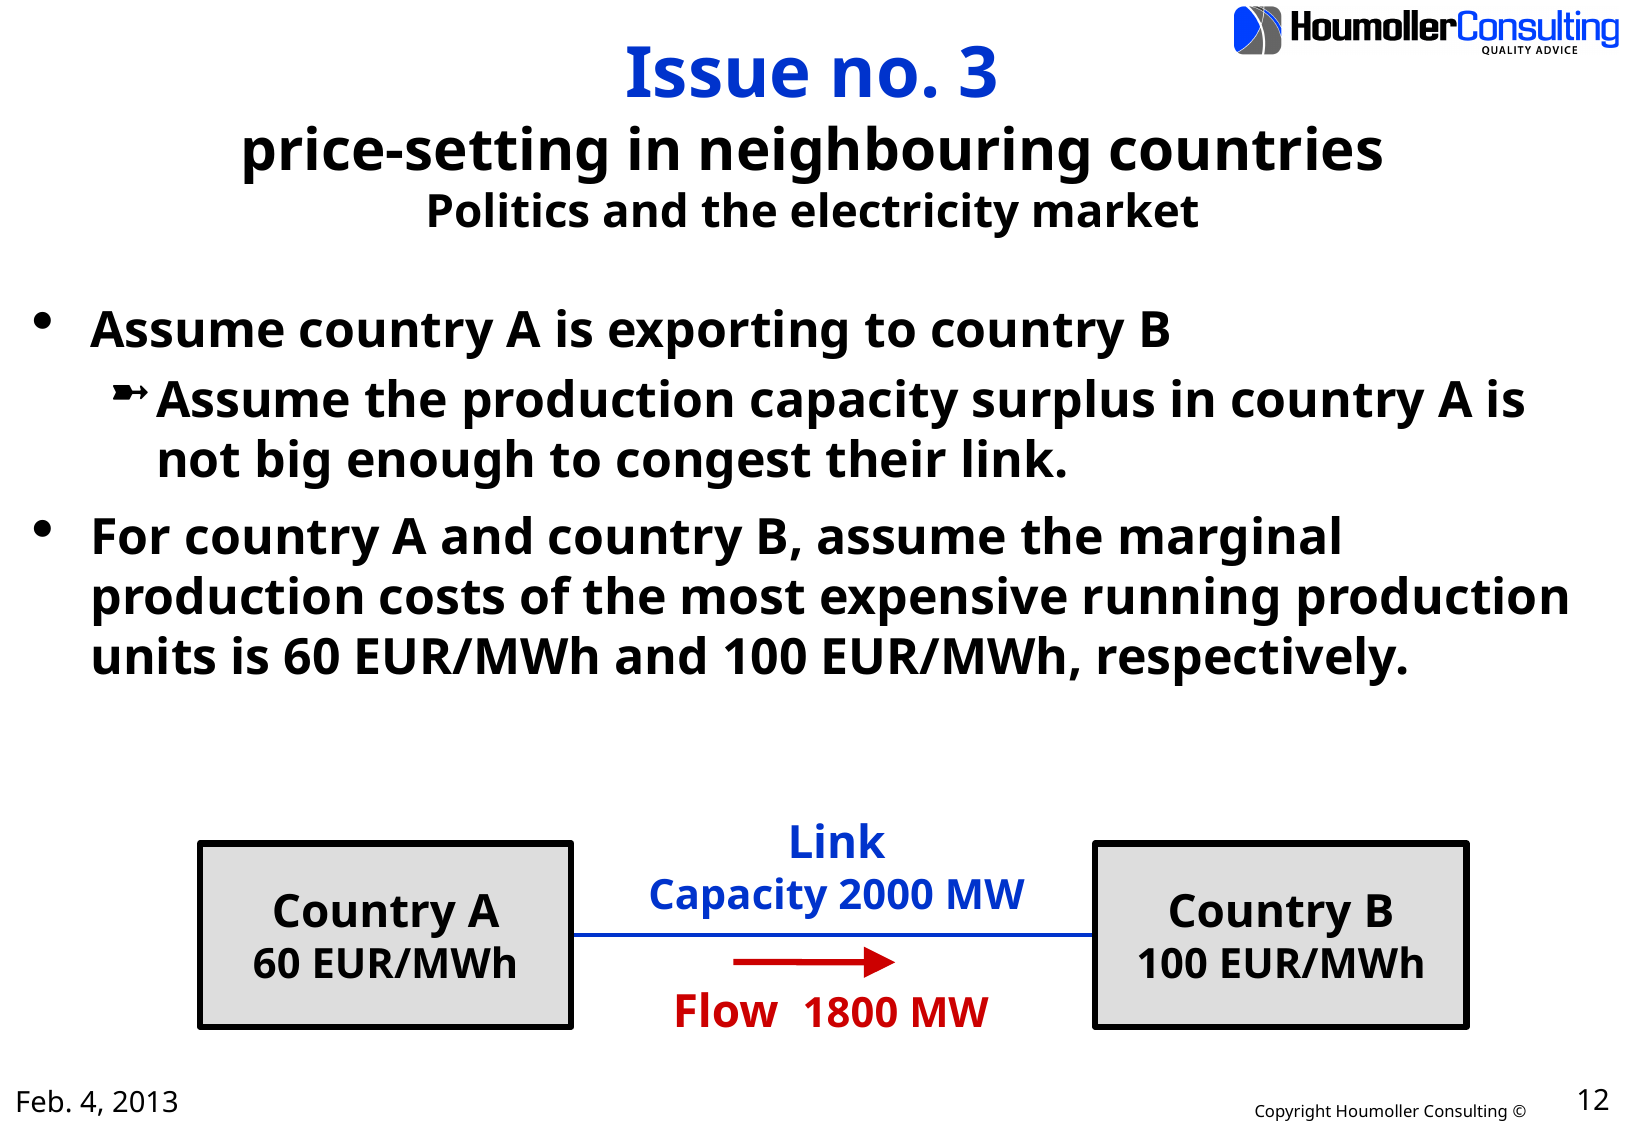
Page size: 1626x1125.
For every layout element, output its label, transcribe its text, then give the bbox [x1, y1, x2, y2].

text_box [627, 961, 1035, 1045]
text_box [199, 843, 572, 1027]
title Issue no. 3 price-setting in neighbouring countries Politics and the electricity market [0, 0, 1625, 265]
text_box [1092, 843, 1470, 1027]
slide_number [0, 1063, 339, 1125]
list Assume country A is exporting to country B Assume the production capacity surplus in country A is not big enough to congest their link. For country A and country B, assume the marginal production costs of the most expensive running production units is 60 EUR/MWh and 100 EUR/MWh, respectively. [18, 289, 1609, 844]
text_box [561, 805, 1113, 936]
slide_number 12 [1286, 1063, 1625, 1125]
